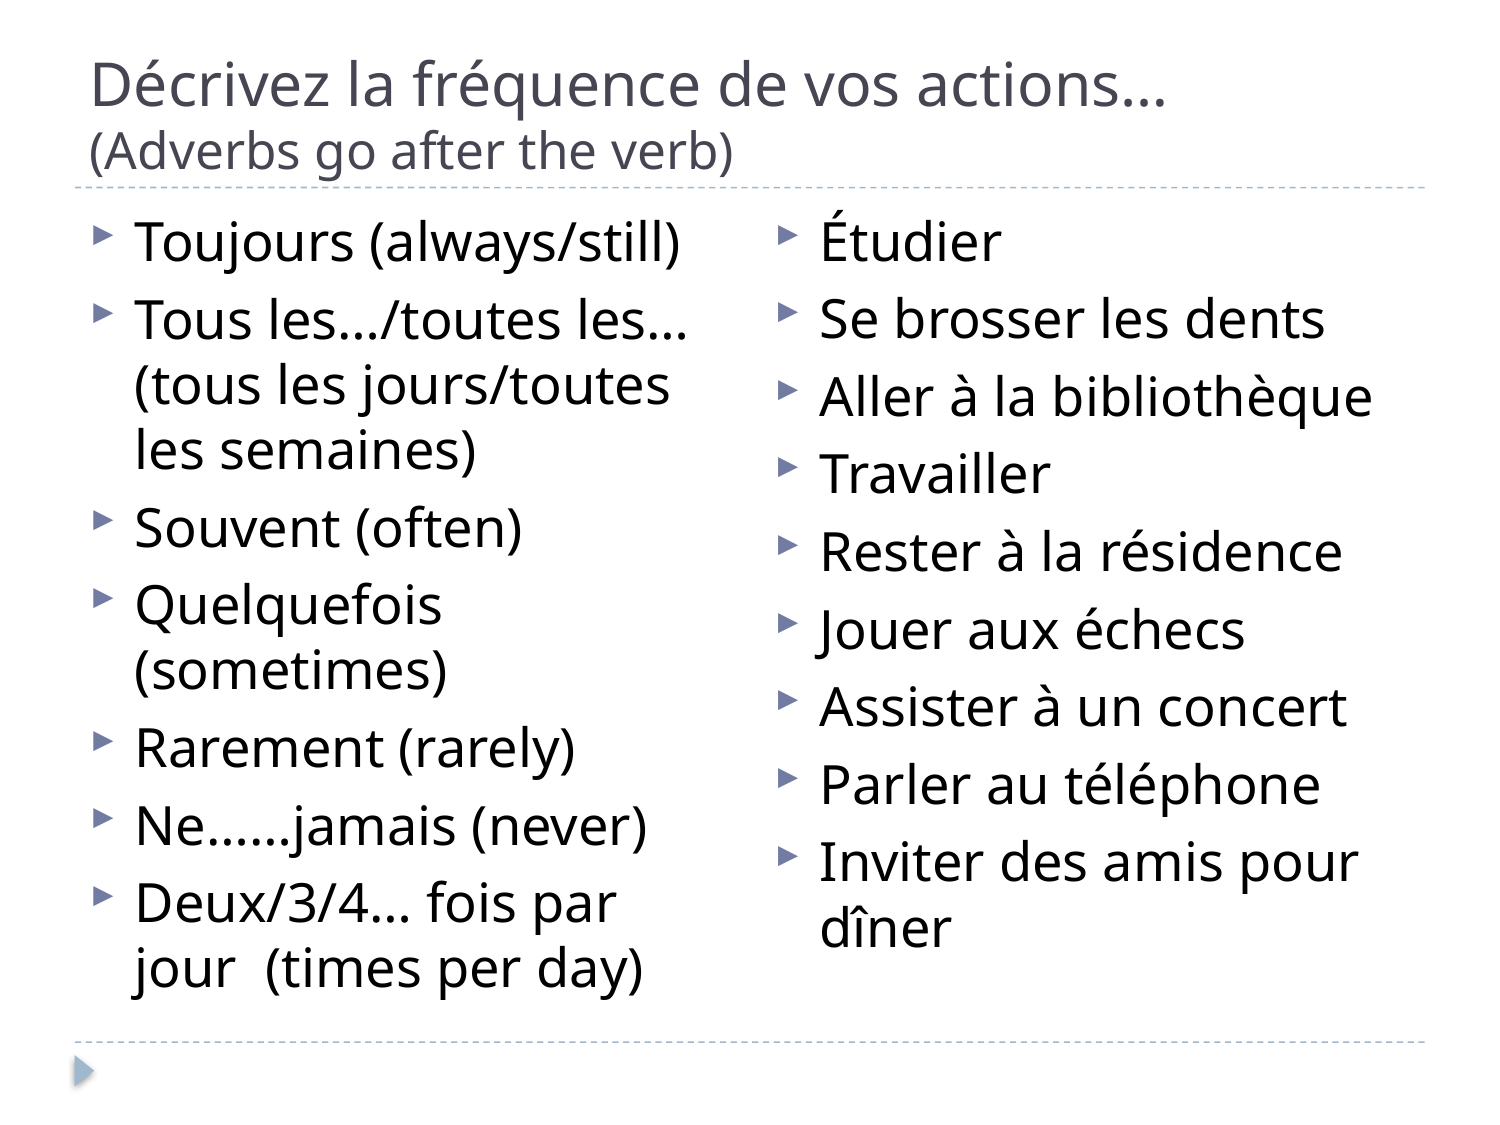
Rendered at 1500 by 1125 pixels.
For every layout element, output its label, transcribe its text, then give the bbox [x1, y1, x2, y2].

title Décrivez la fréquence de vos actions… (Adverbs go after the verb) [75, 37, 1425, 188]
list Toujours (always/still) Tous les…/toutes les… (tous les jours/toutes les semaines) Souvent (often) Quelquefois (sometimes) Rarement (rarely) Ne……jamais (never) Deux/3/4… fois par jour (times per day) [75, 200, 738, 1010]
list Étudier Se brosser les dents Aller à la bibliothèque Travailler Rester à la résidence Jouer aux échecs Assister à un concert Parler au téléphone Inviter des amis pour dîner [759, 199, 1423, 1010]
